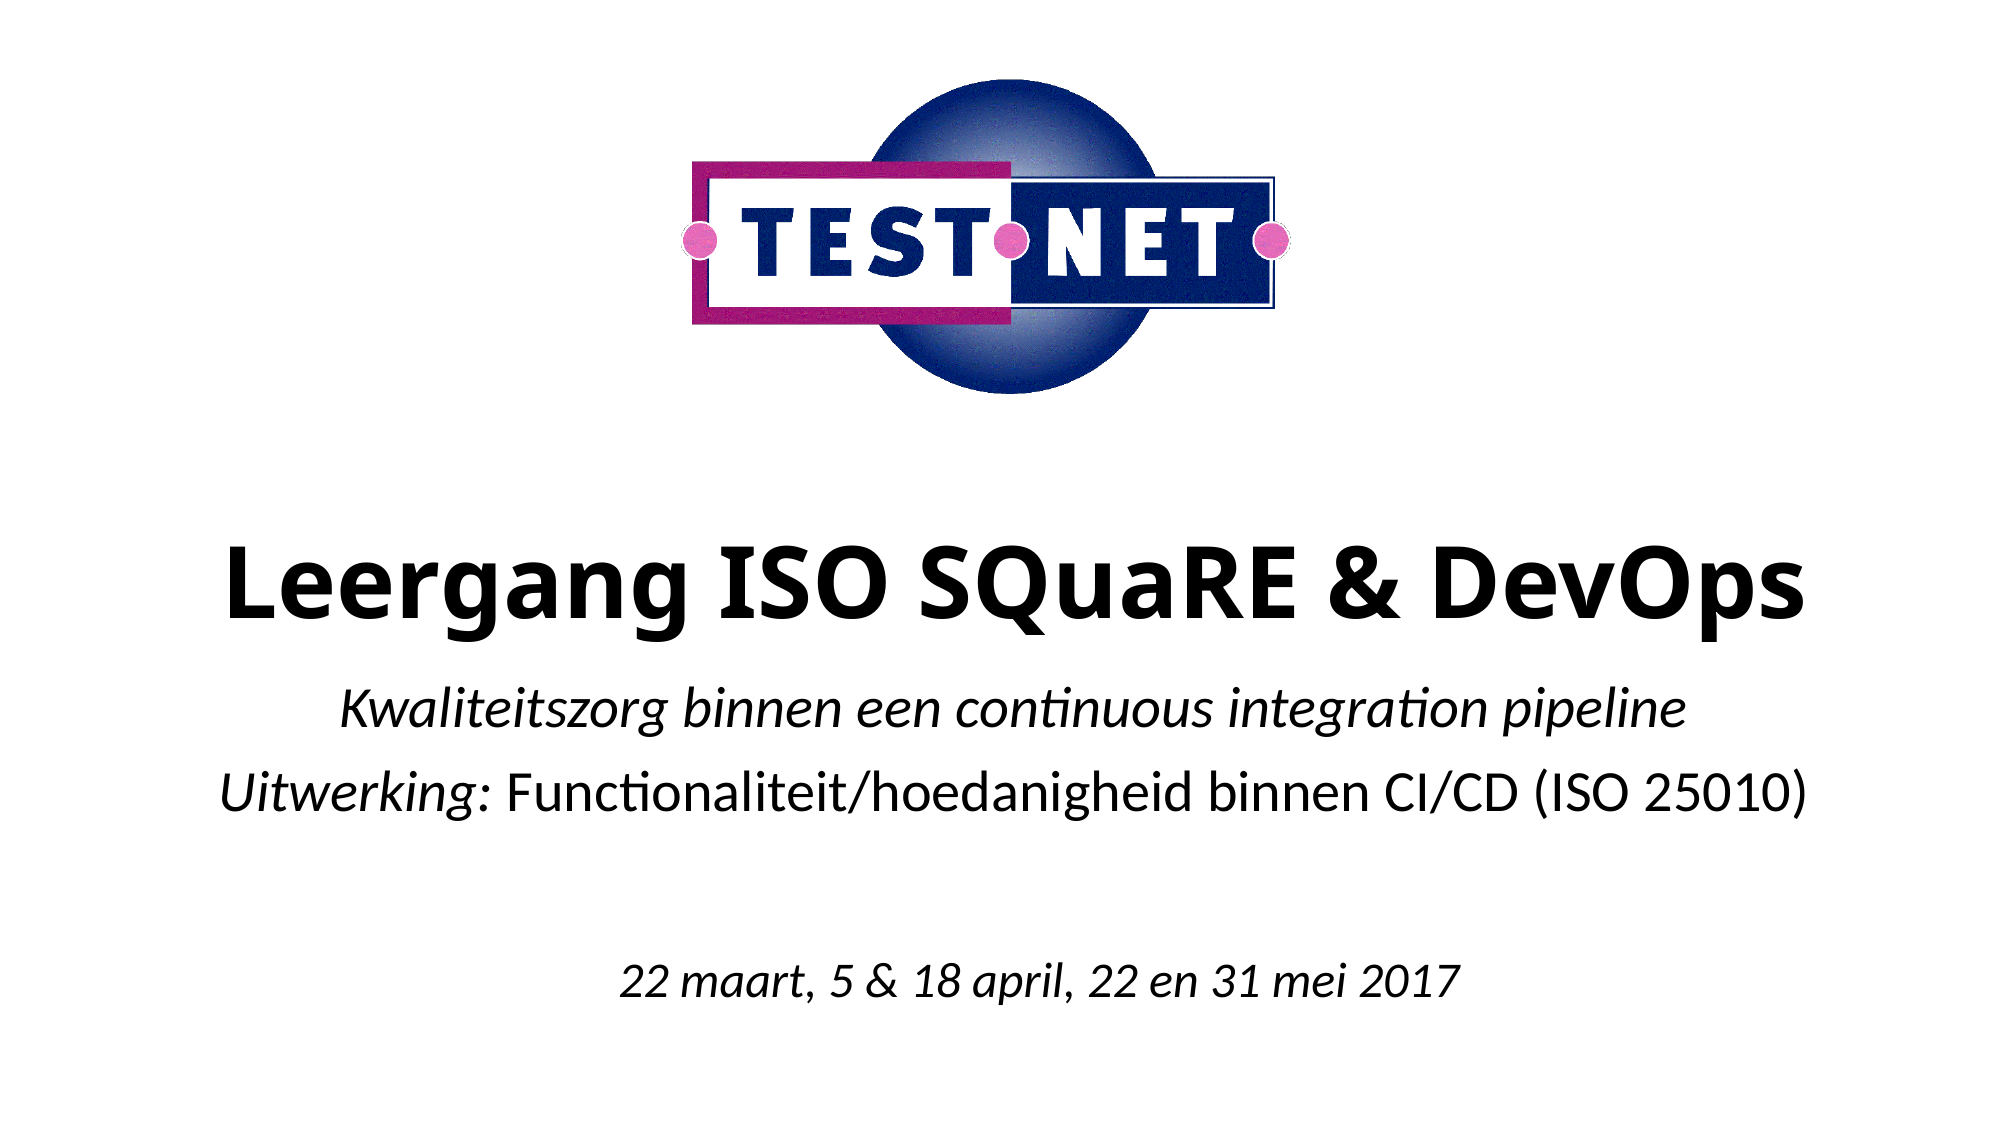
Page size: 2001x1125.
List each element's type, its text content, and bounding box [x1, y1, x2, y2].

subtitle Kwaliteitszorg binnen een continuous integration pipeline Uitwerking: Functionaliteit/hoedanigheid binnen CI/CD (ISO 25010) [112, 669, 1916, 947]
title Leergang ISO SQuaRE & DevOps [186, 430, 1844, 648]
text_box 22 maart, 5 & 18 april, 22 en 31 mei 2017 [288, 946, 1789, 1029]
picture [641, 64, 1330, 409]
